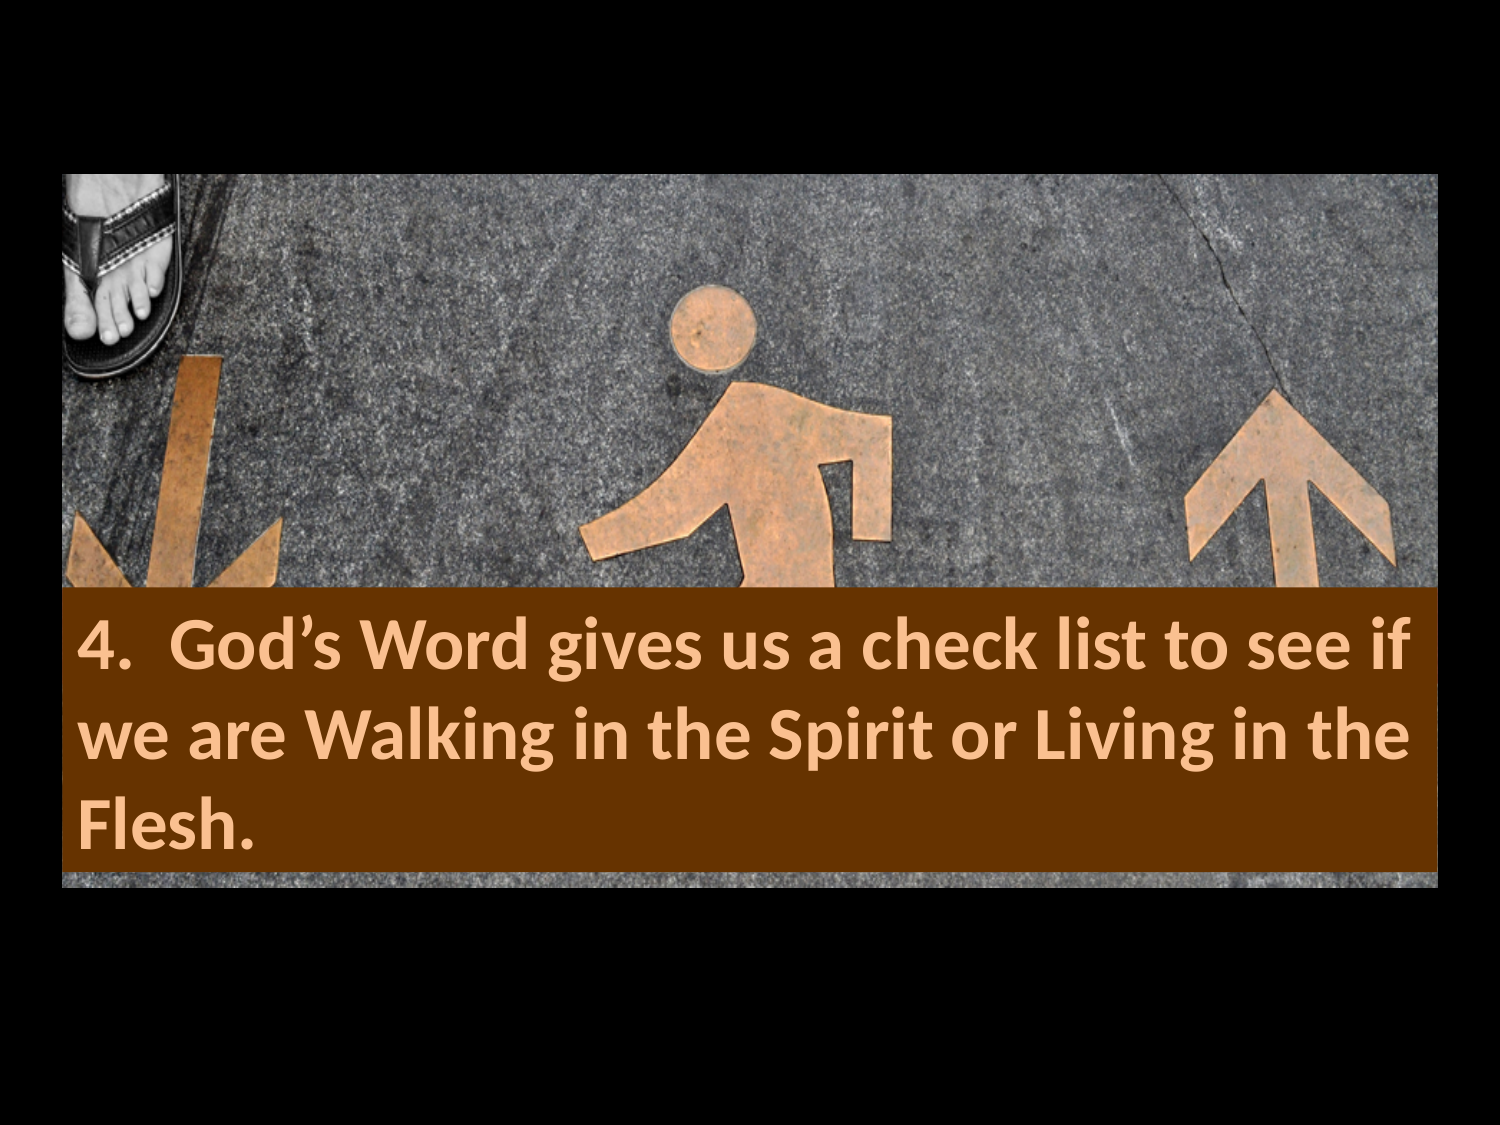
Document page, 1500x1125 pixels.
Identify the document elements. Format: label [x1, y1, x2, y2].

picture [62, 174, 1438, 888]
